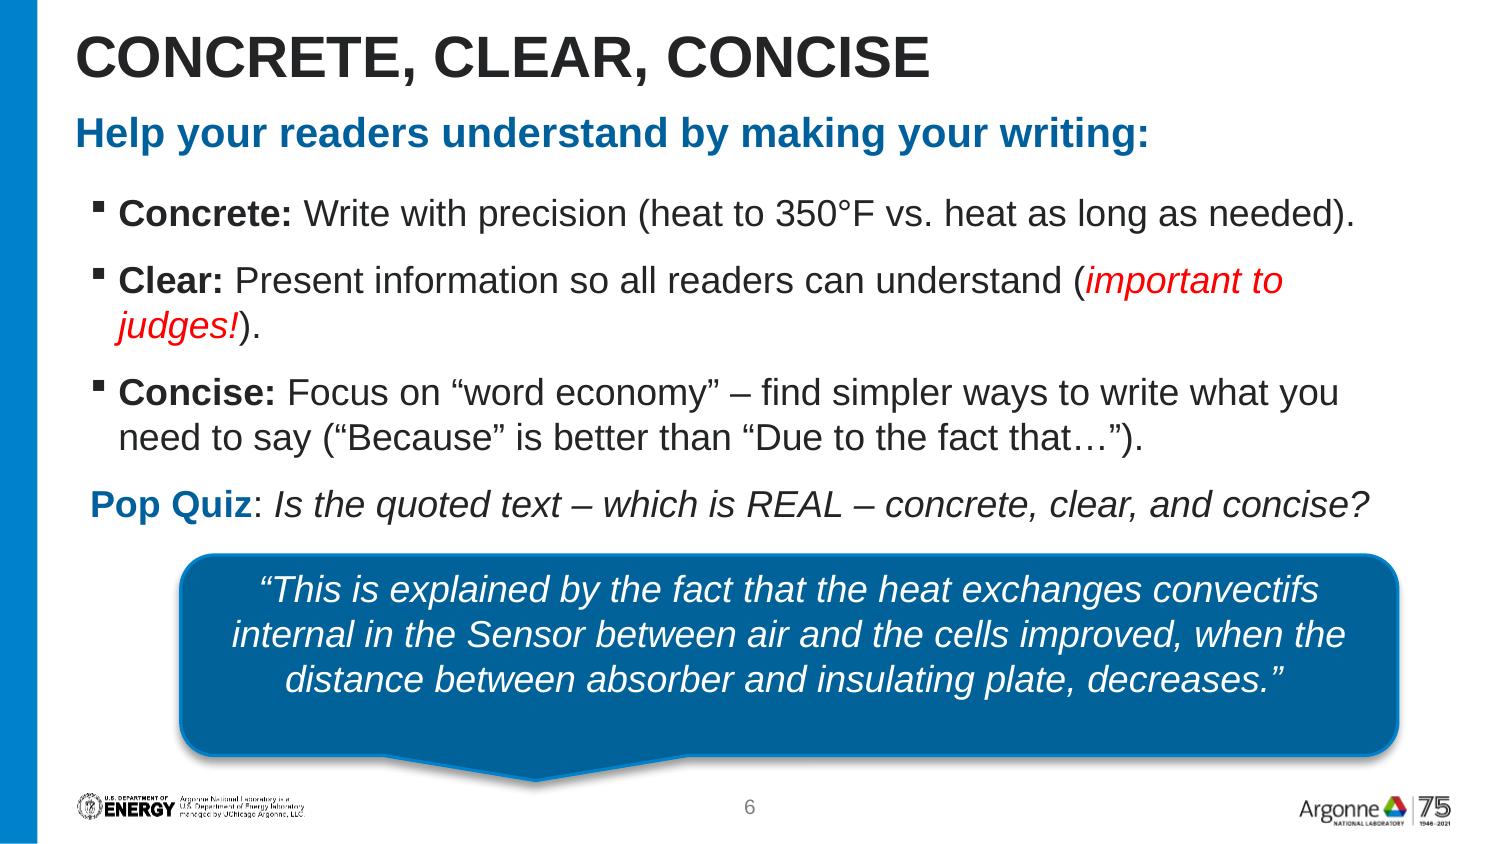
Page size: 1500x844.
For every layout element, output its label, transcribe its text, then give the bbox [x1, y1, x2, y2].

title Concrete, Clear, Concise [75, 59, 1449, 111]
picture [75, 791, 308, 822]
text_box “This is explained by the fact that the heat exchanges convectifs internal in the Sensor between air and the cells improved, when the distance between absorber and insulating plate, decreases.” [179, 554, 1399, 782]
slide_number 6 [712, 796, 788, 819]
list Concrete: Write with precision (heat to 350°F vs. heat as long as needed). Clear: Present information so all readers can understand (important to judges!). Concise: Focus on “word economy” – find simpler ways to write what you need to say (“Because” is better than “Due to the fact that…”). Pop Quiz: Is the quoted text – which is REAL – concrete, clear, and concise? [75, 173, 1449, 772]
list Help your readers understand by making your writing: [75, 111, 1449, 173]
picture [1289, 786, 1461, 836]
